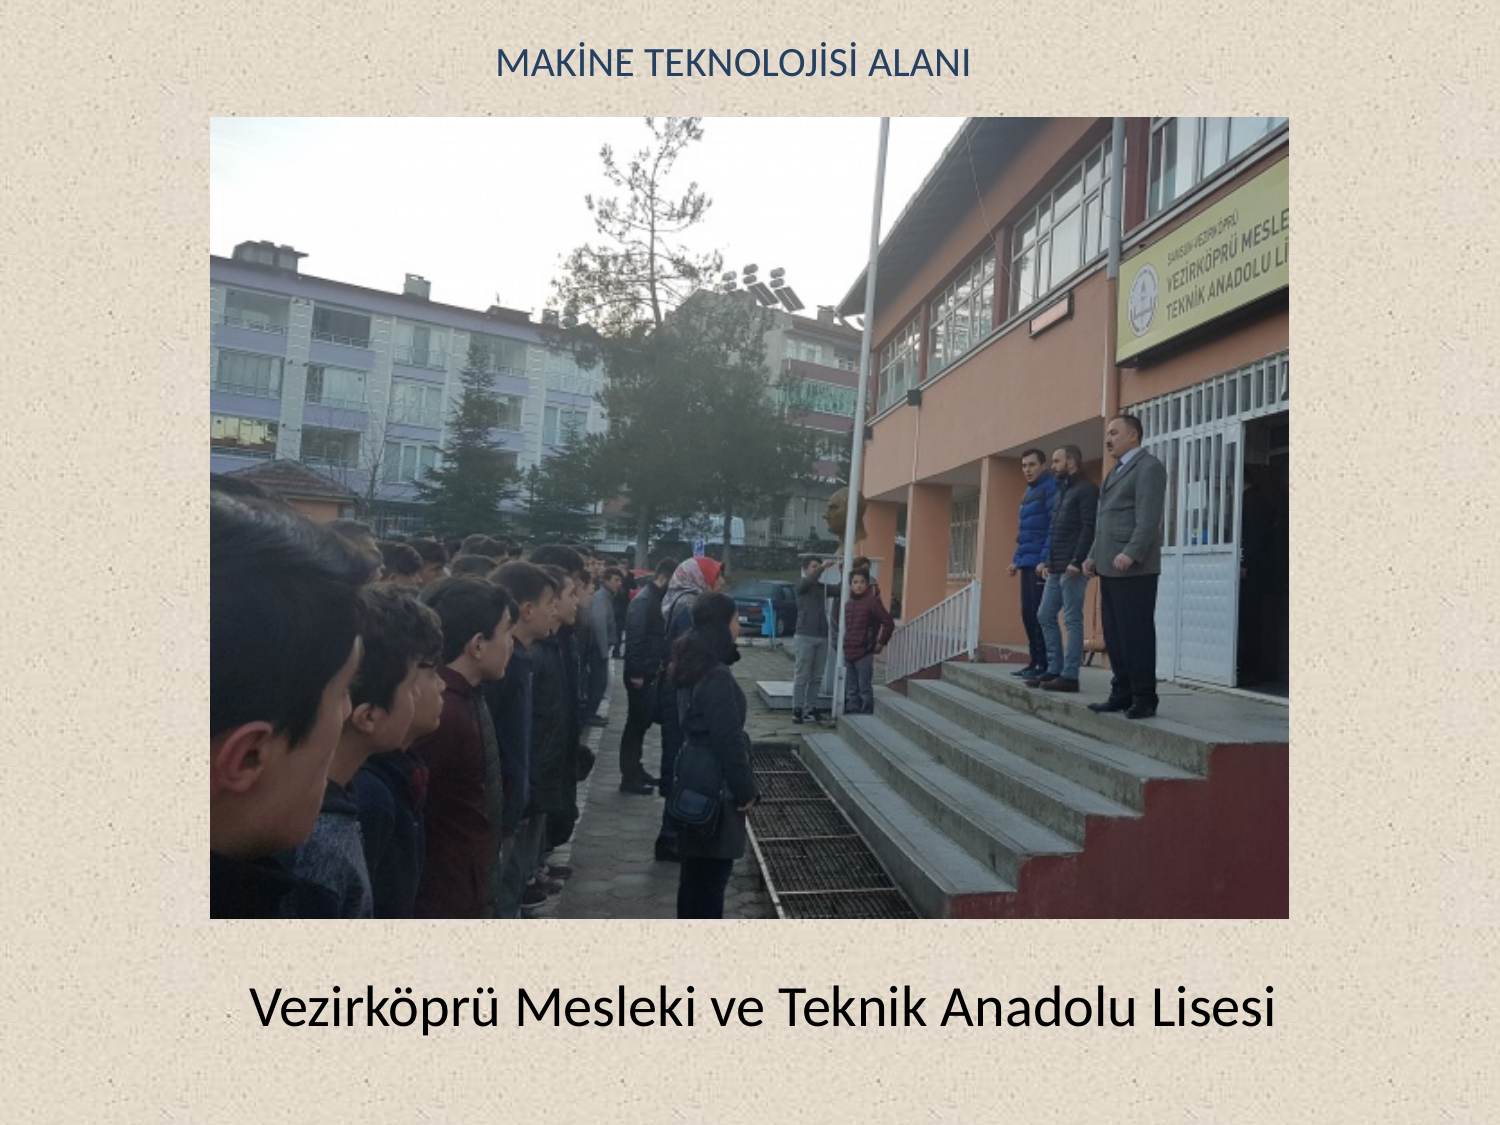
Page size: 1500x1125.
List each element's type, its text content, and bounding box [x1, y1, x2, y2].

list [210, 116, 1290, 919]
title MAKİNE TEKNOLOJİSİ ALANI [58, 0, 1409, 119]
picture [0, 0, 1500, 1125]
text_box Vezirköprü Mesleki ve Teknik Anadolu Lisesi [234, 960, 1336, 1046]
